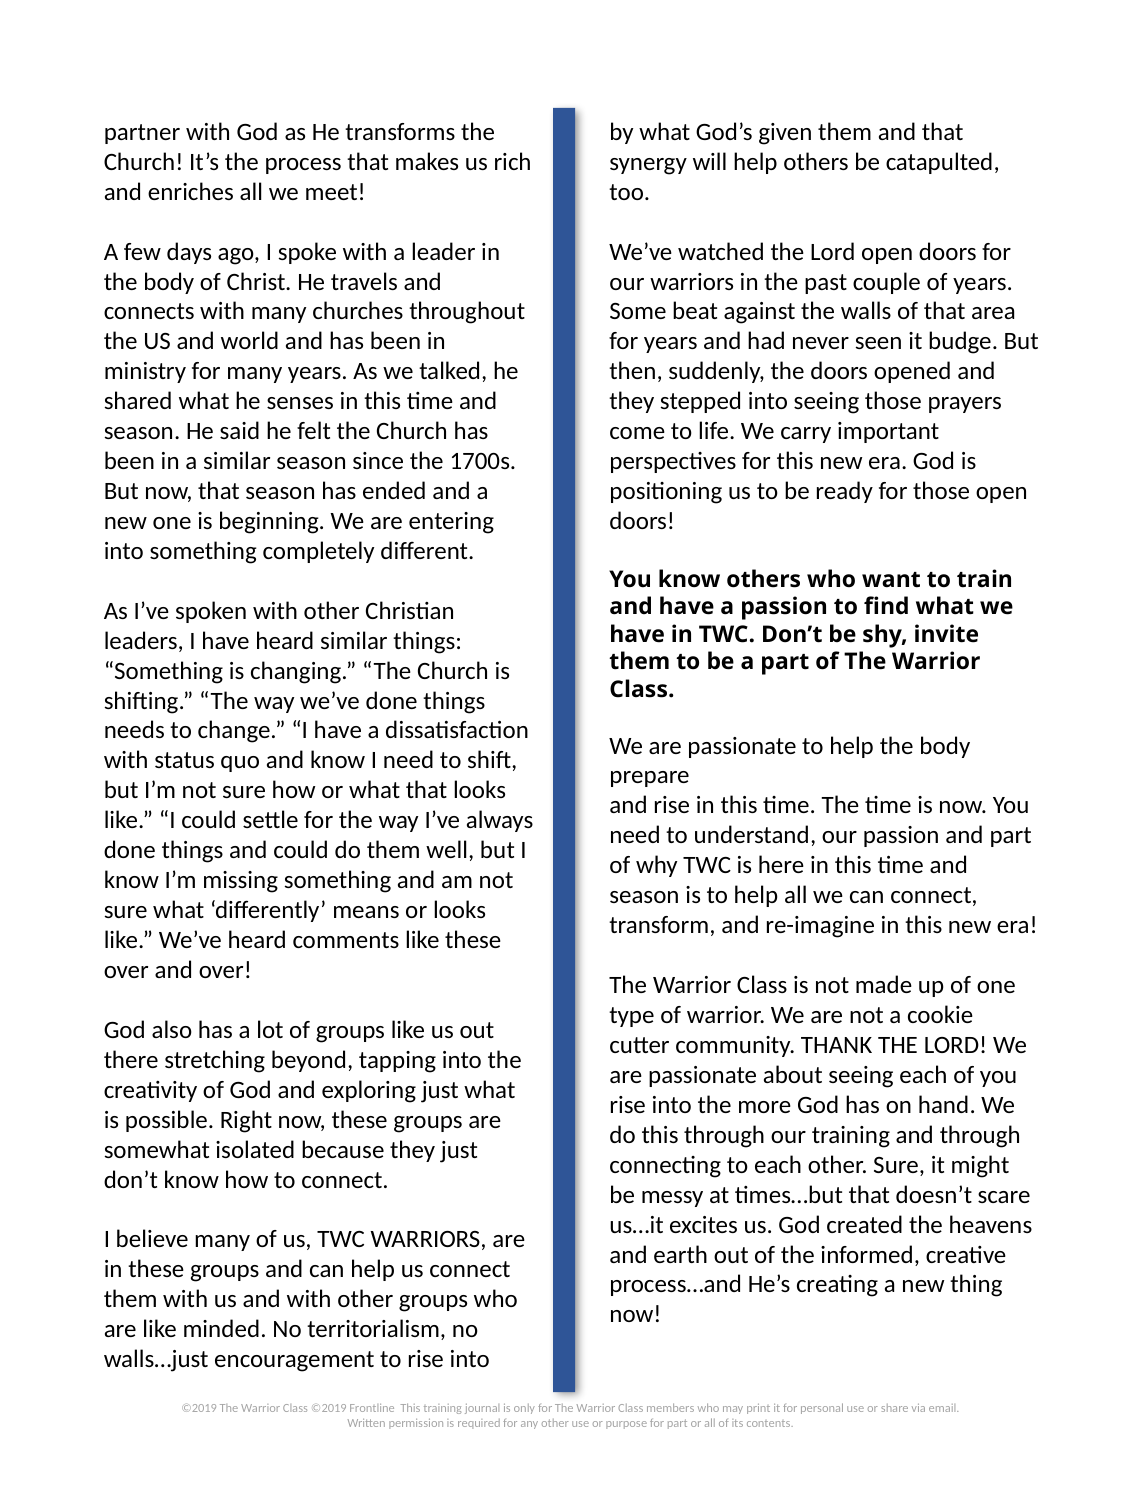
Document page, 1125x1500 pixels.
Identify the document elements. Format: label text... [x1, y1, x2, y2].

text_box ©2019 The Warrior Class ©2019 Frontline This training journal is only for The Warrior Class members who may print it for personal use or share via email. Written permission is required for any other use or purpose for part or all of its contents. [166, 1392, 977, 1437]
text_box [552, 107, 576, 1393]
text_box partner with God as He transforms the Church! It’s the process that makes us rich and enriches all we meet! A few days ago, I spoke with a leader in the body of Christ. He travels and connects with many churches throughout the US and world and has been in ministry for many years. As we talked, he shared what he senses in this time and season. He said he felt the Church has been in a similar season since the 1700s. But now, that season has ended and a new one is beginning. We are entering into something completely different. As I’ve spoken with other Christian leaders, I have heard similar things: “Something is changing.” “The Church is shifting.” “The way we’ve done things needs to change.” “I have a dissatisfaction with status quo and know I need to shift, but I’m not sure how or what that looks like.” “I could settle for the way I’ve always done things and could do them well, but I know I’m missing something and am not sure what ‘differently’ means or looks like.” We’ve heard comments like these over and over! God also has a lot of groups like us out there stretching beyond, tapping into the creativity of God and exploring just what is possible. Right now, these groups are somewhat isolated because they just don’t know how to connect. I believe many of us, TWC WARRIORS, are in these groups and can help us connect them with us and with other groups who are like minded. No territorialism, no walls…just encouragement to rise into the identity God has for that group. We know, in that process, we will be blessed by what God’s given them and that synergy will help others be catapulted, too. We’ve watched the Lord open doors for our warriors in the past couple of years. Some beat against the walls of that area for years and had never seen it budge. But then, suddenly, the doors opened and they stepped into seeing those prayers come to life. We carry important perspectives for this new era. God is positioning us to be ready for those open doors! You know others who want to train and have a passion to find what we have in TWC. Don’t be shy, invite them to be a part of The Warrior Class. We are passionate to help the body prepare and rise in this time. The time is now. You need to understand, our passion and part of why TWC is here in this time and season is to help all we can connect, transform, and re-imagine in this new era! The Warrior Class is not made up of one type of warrior. We are not a cookie cutter community. THANK THE LORD! We are passionate about seeing each of you rise into the more God has on hand. We do this through our training and through connecting to each other. Sure, it might be messy at times…but that doesn’t scare us…it excites us. God created the heavens and earth out of the informed, creative process…and He’s creating a new thing now! [89, 107, 1055, 1500]
text_box [89, 801, 159, 862]
